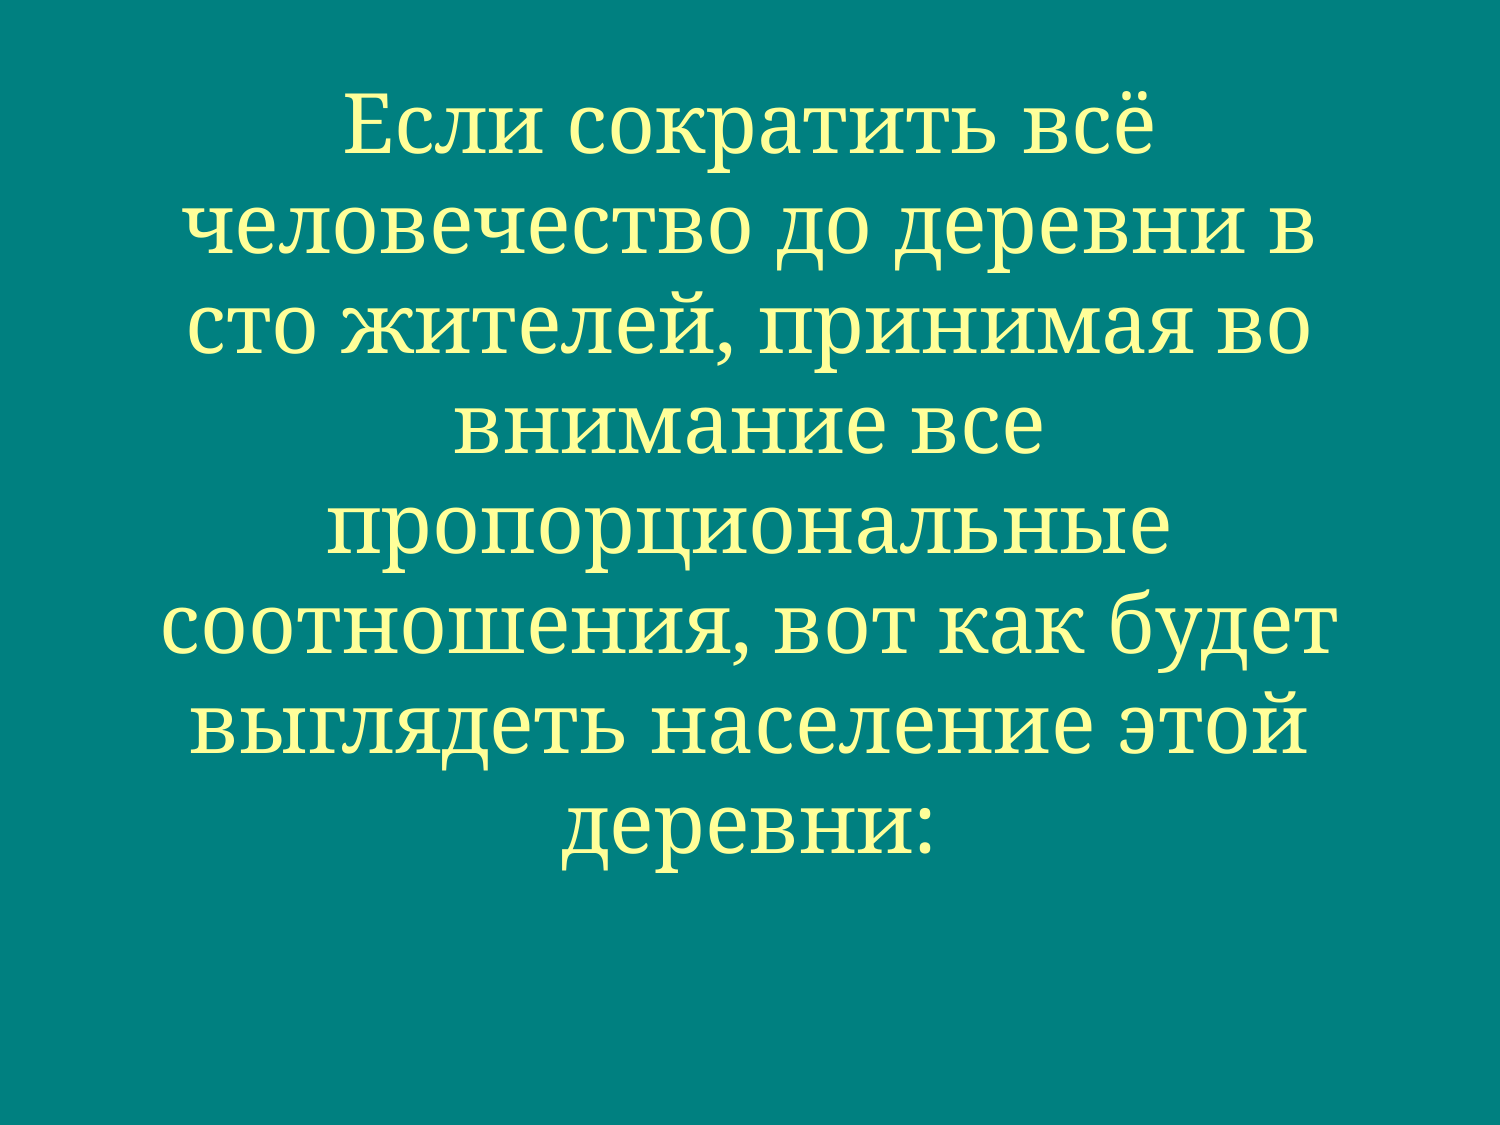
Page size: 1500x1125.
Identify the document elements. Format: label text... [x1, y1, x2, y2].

title Если сократить всё человечество до деревни в сто жителей, принимая во внимание все пропорциональные соотношения, вот как будет выглядеть население этой деревни: [112, 349, 1388, 591]
